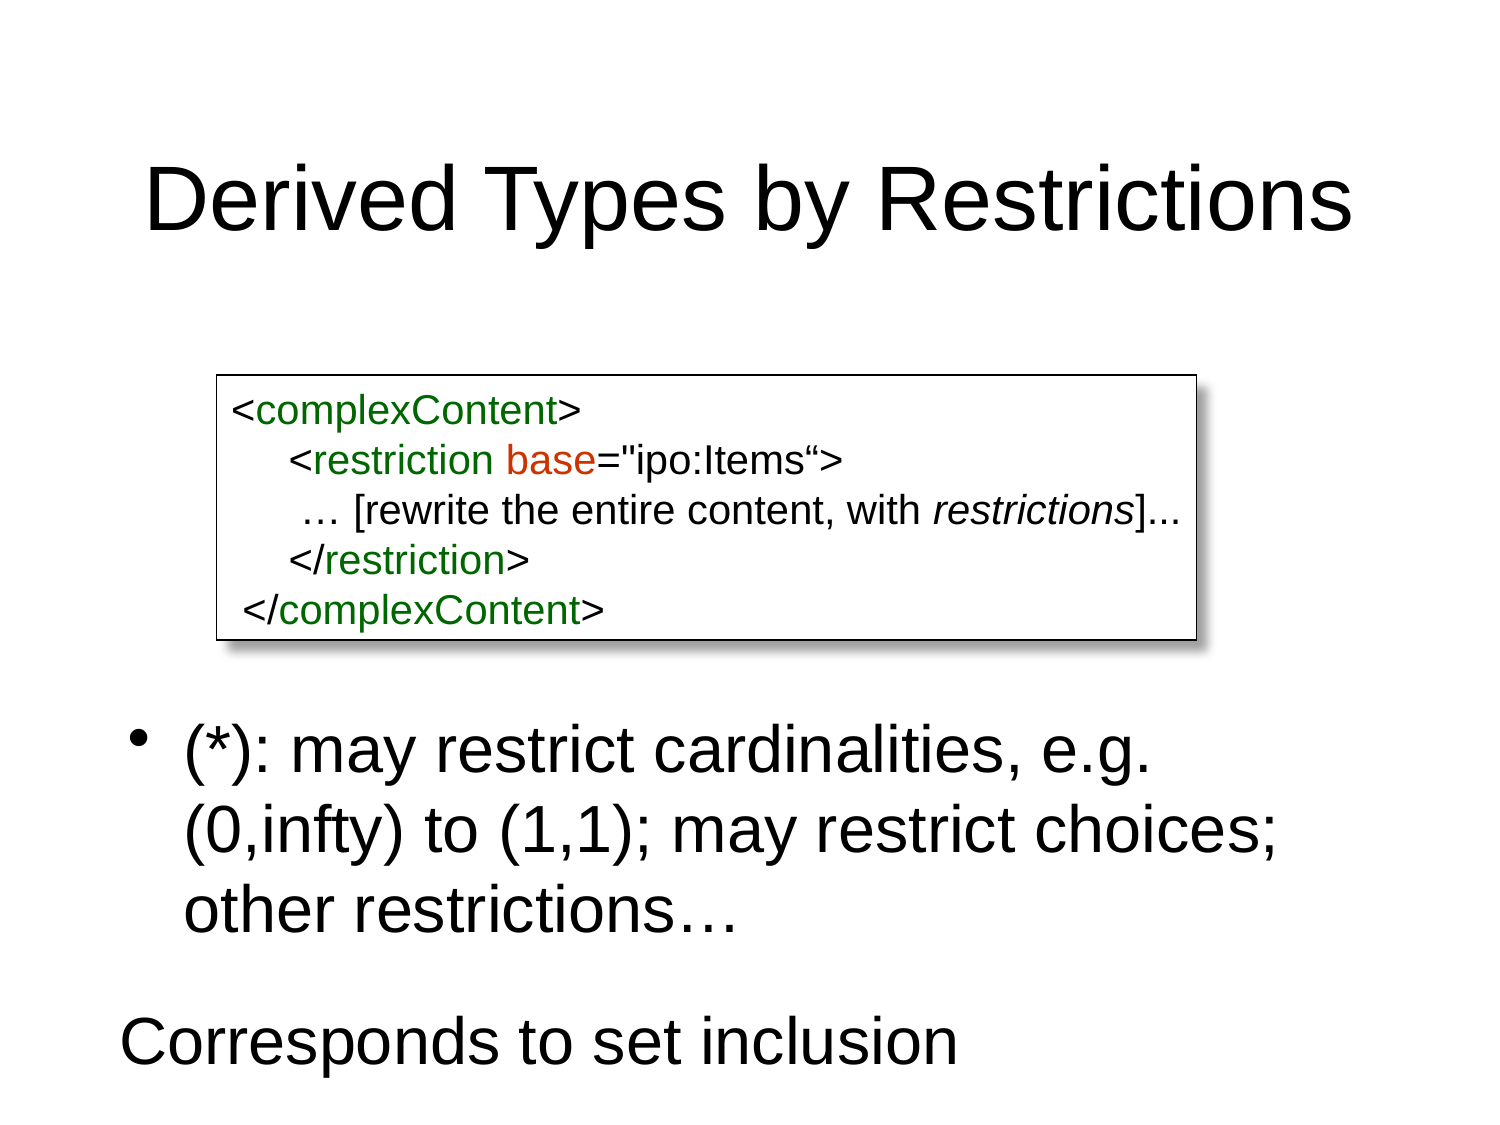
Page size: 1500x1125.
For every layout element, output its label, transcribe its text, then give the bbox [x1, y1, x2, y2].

title Derived Types by Restrictions [112, 99, 1388, 288]
text_box Corresponds to set inclusion [104, 999, 976, 1087]
list (*): may restrict cardinalities, e.g. (0,infty) to (1,1); may restrict choices; other restrictions… [112, 324, 1388, 1001]
text_box <complexContent> <restriction base="ipo:Items“> … [rewrite the entire content, with restrictions]... </restriction> </complexContent> [216, 375, 1197, 640]
